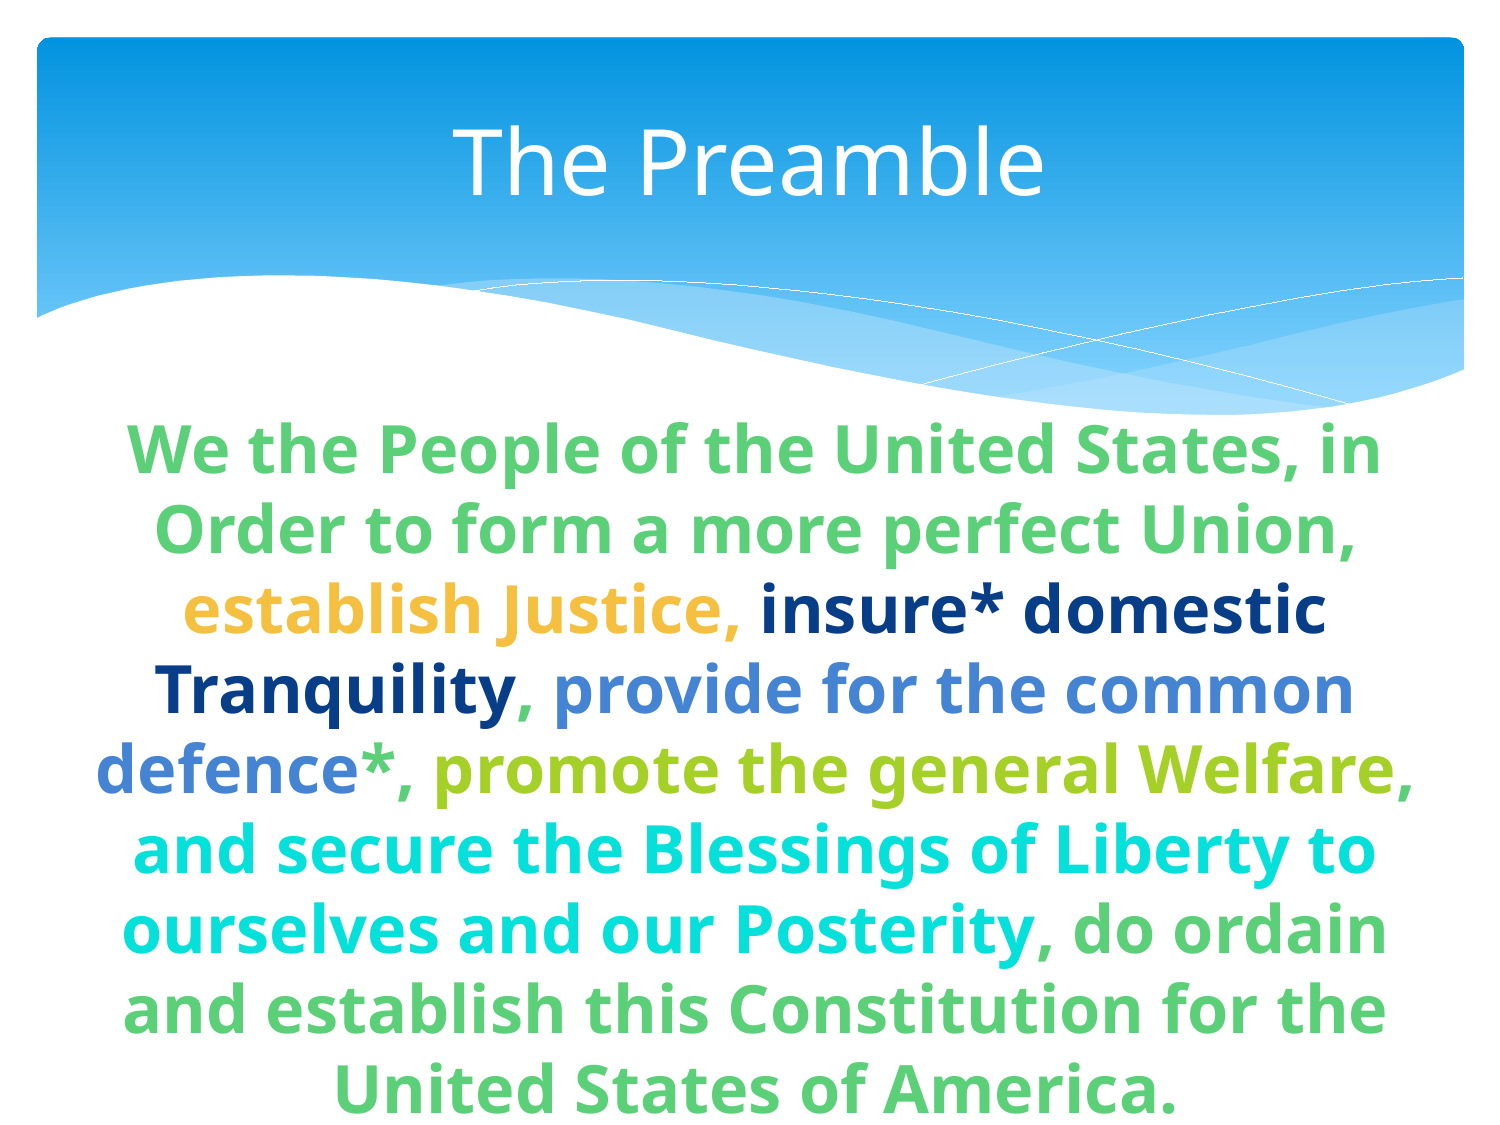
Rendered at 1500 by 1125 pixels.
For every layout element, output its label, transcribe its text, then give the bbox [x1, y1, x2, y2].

title The Preamble [75, 55, 1425, 261]
text_box We the People of the United States, in Order to form a more perfect Union, establish Justice, insure* domestic Tranquility, provide for the common defence*, promote the general Welfare, and secure the Blessings of Liberty to ourselves and our Posterity, do ordain and establish this Constitution for the United States of America. [49, 399, 1462, 1125]
